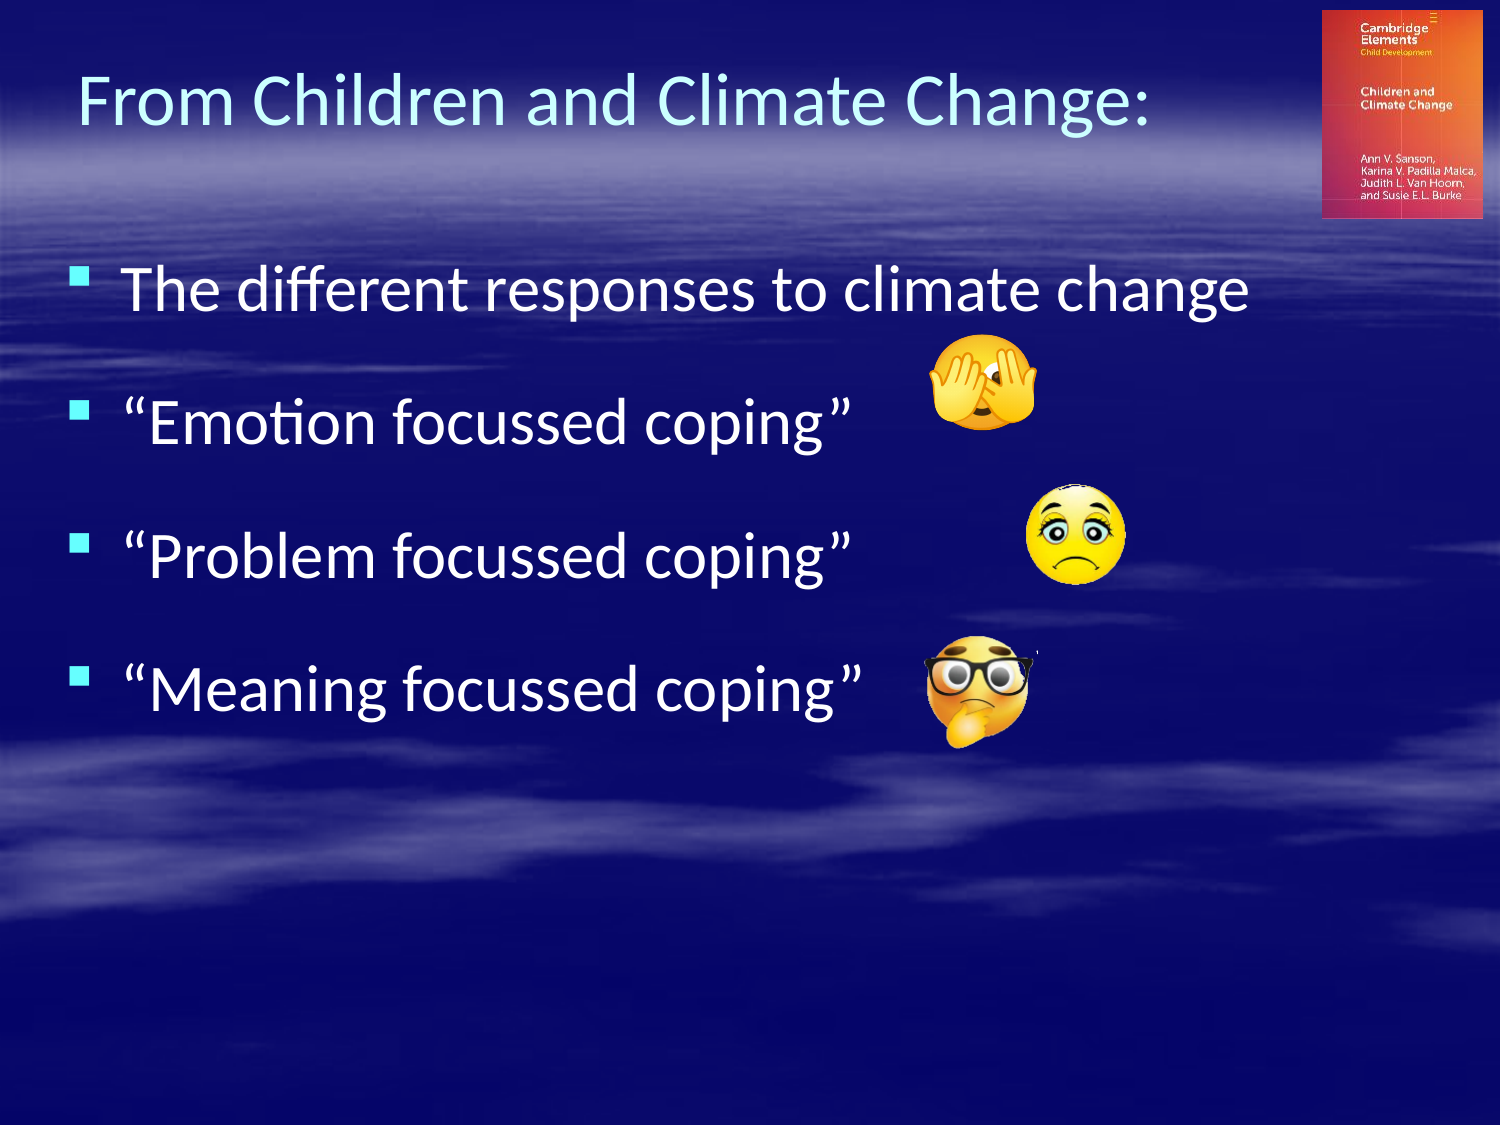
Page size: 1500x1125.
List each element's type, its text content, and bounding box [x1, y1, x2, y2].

picture [911, 630, 1038, 755]
picture [927, 327, 1038, 438]
picture [1322, 10, 1484, 219]
list The different responses to climate change “Emotion focussed coping” “Problem focussed coping” “Meaning focussed coping” [49, 237, 1451, 1001]
title From Children and Climate Change: [49, 37, 1181, 153]
picture [1022, 477, 1133, 592]
